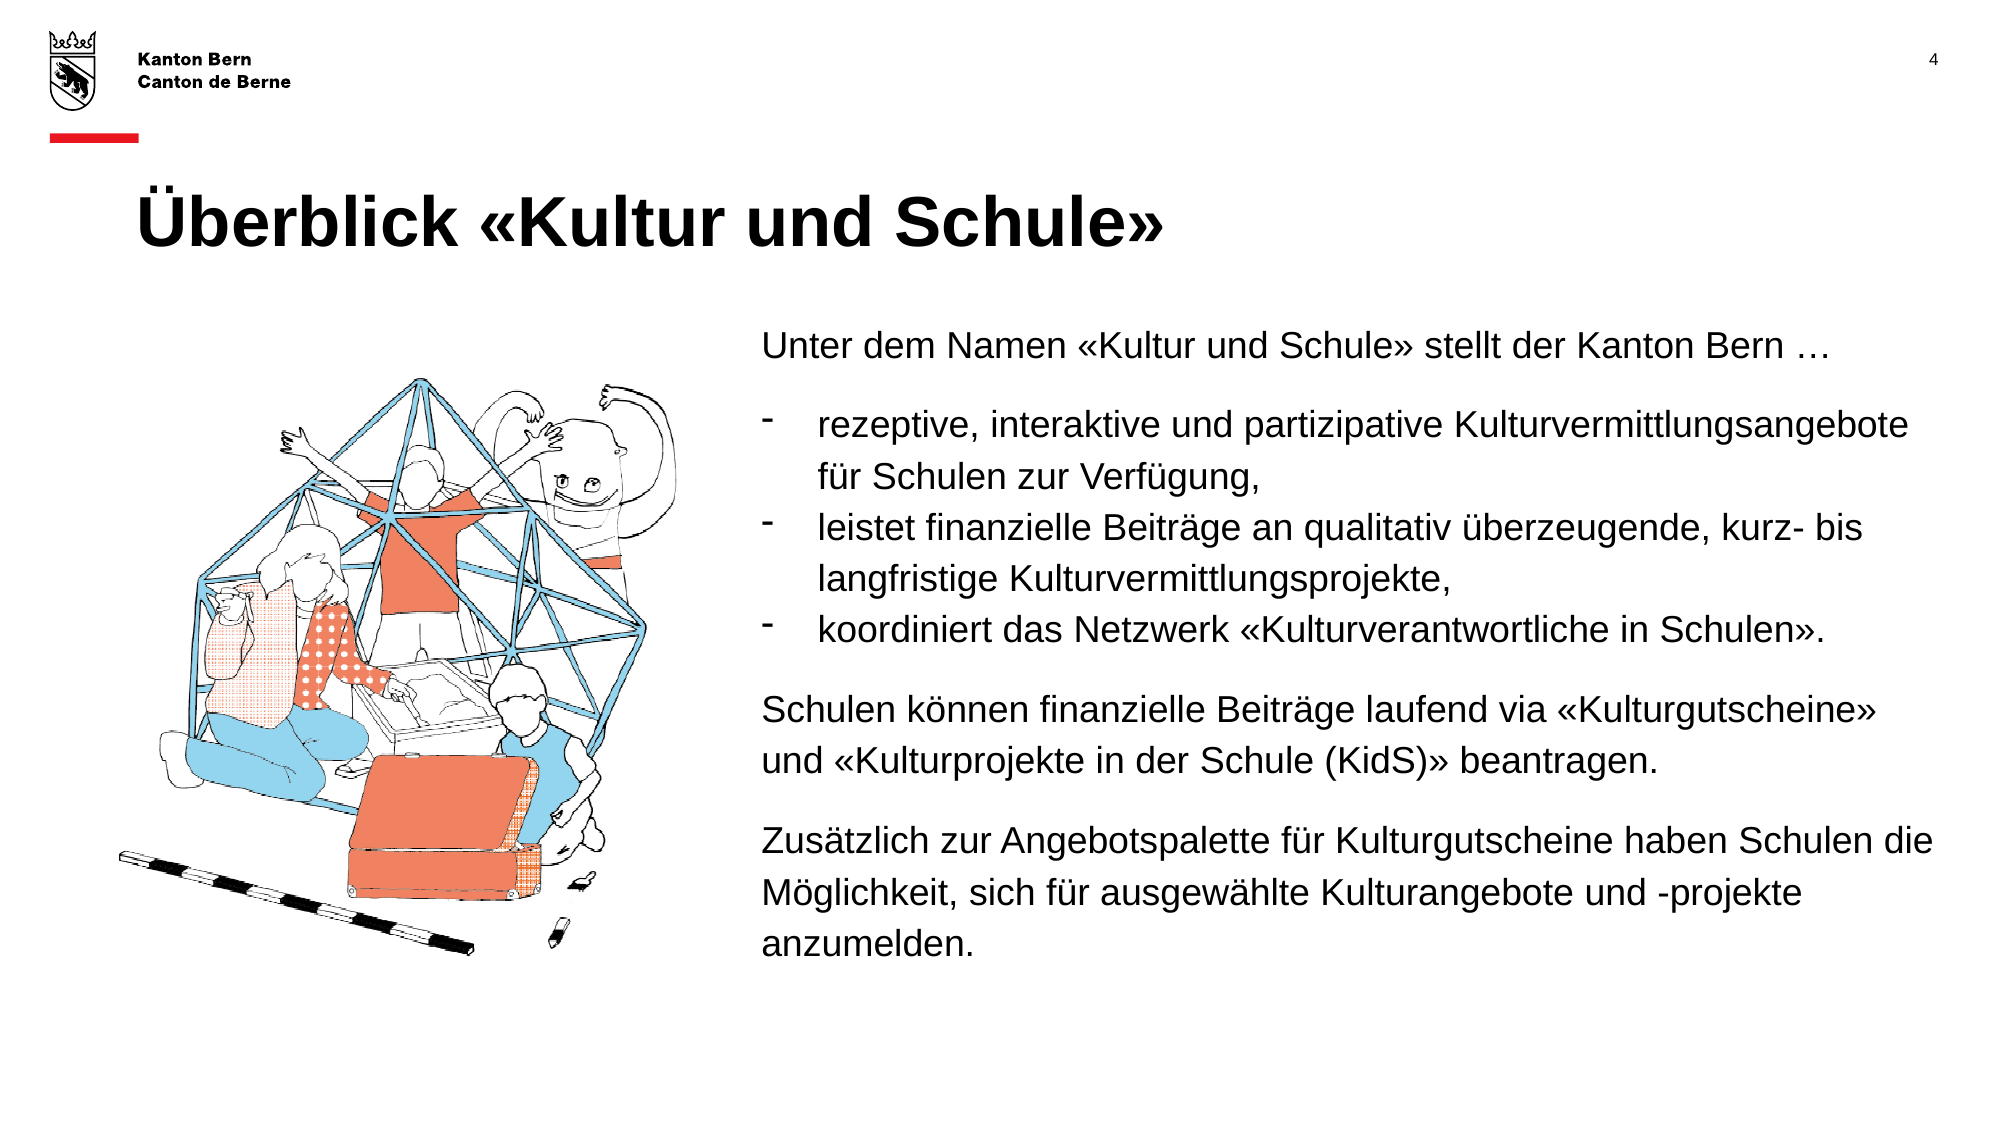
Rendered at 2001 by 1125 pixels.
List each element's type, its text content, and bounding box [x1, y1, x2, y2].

slide_number 4 [1885, 48, 1939, 67]
picture [0, 226, 809, 1051]
title Überblick «Kultur und Schule» [136, 175, 1939, 278]
list Unter dem Namen «Kultur und Schule» stellt der Kanton Bern … rezeptive, interaktive und partizipative Kulturvermittlungsangebote für Schulen zur Verfügung, leistet finanzielle Beiträge an qualitativ überzeugende, kurz- bis langfristige Kulturvermittlungsprojekte, koordiniert das Netzwerk «Kulturverantwortliche in Schulen». Schulen können finanzielle Beiträge laufend via «Kulturgutscheine» und «Kulturprojekte in der Schule (KidS)» beantragen. Zusätzlich zur Angebotspalette für Kulturgutscheine haben Schulen die Möglichkeit, sich für ausgewählte Kulturangebote und -projekte anzumelden. [809, 314, 1940, 904]
